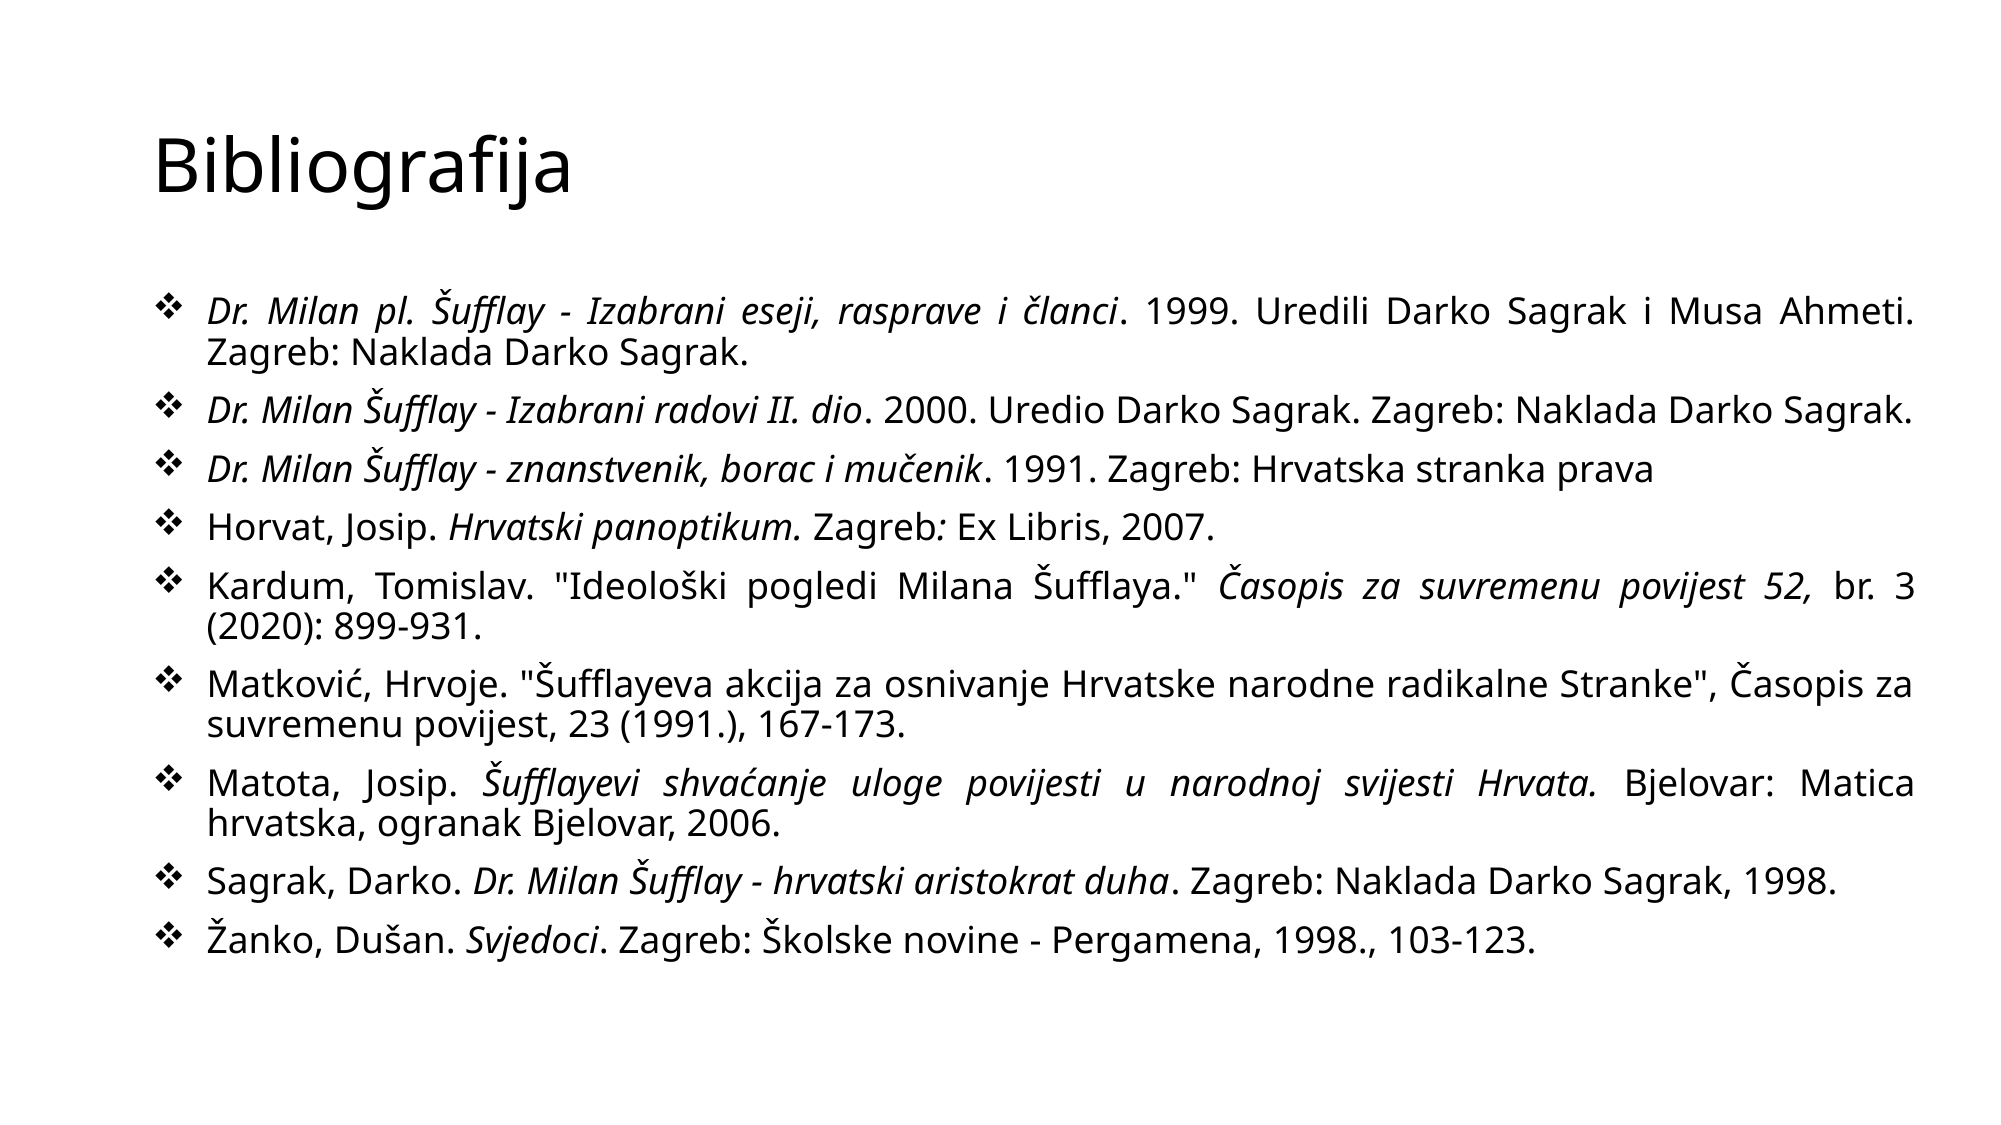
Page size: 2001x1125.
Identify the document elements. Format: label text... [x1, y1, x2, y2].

title Bibliografija [137, 59, 1863, 278]
list Dr. Milan pl. Šufflay - Izabrani eseji, rasprave i članci. 1999. Uredili Darko Sagrak i Musa Ahmeti. Zagreb: Naklada Darko Sagrak. Dr. Milan Šufflay - Izabrani radovi II. dio. 2000. Uredio Darko Sagrak. Zagreb: Naklada Darko Sagrak. Dr. Milan Šufflay - znanstvenik, borac i mučenik. 1991. Zagreb: Hrvatska stranka prava Horvat, Josip. Hrvatski panoptikum. Zagreb: Ex Libris, 2007. Kardum, Tomislav. "Ideološki pogledi Milana Šufflaya." Časopis za suvremenu povijest 52, br. 3 (2020): 899-931. Matković, Hrvoje. "Šufflayeva akcija za osnivanje Hrvatske narodne radikalne Stranke", Časopis za suvremenu povijest, 23 (1991.), 167-173. Matota, Josip. Šufflayevi shvaćanje uloge povijesti u narodnoj svijesti Hrvata. Bjelovar: Matica hrvatska, ogranak Bjelovar, 2006. Sagrak, Darko. Dr. Milan Šufflay - hrvatski aristokrat duha. Zagreb: Naklada Darko Sagrak, 1998. Žanko, Dušan. Svjedoci. Zagreb: Školske novine - Pergamena, 1998., 103-123. [137, 285, 1931, 1014]
